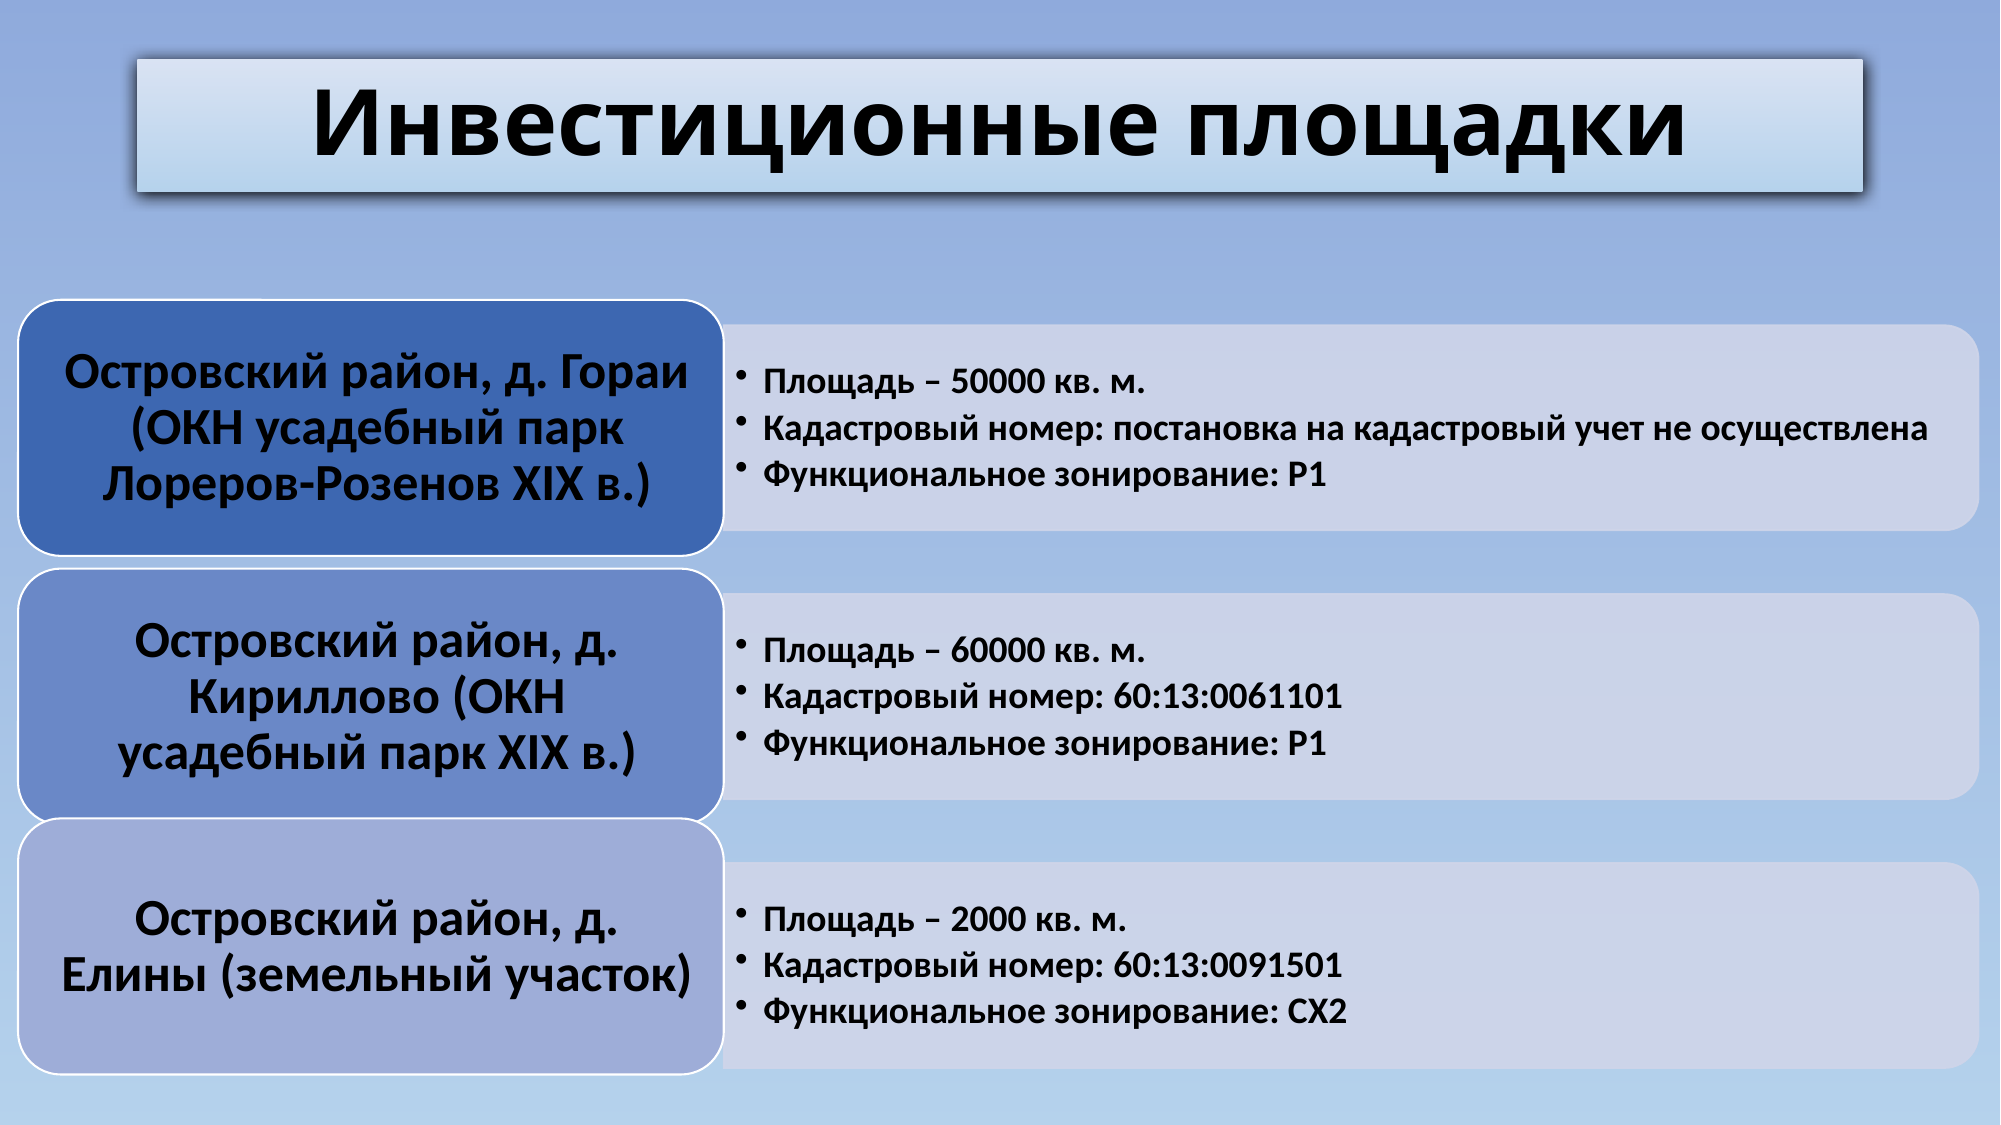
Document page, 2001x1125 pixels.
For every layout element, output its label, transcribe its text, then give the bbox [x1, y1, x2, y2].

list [18, 299, 1979, 1094]
title Инвестиционные площадки [137, 59, 1863, 192]
